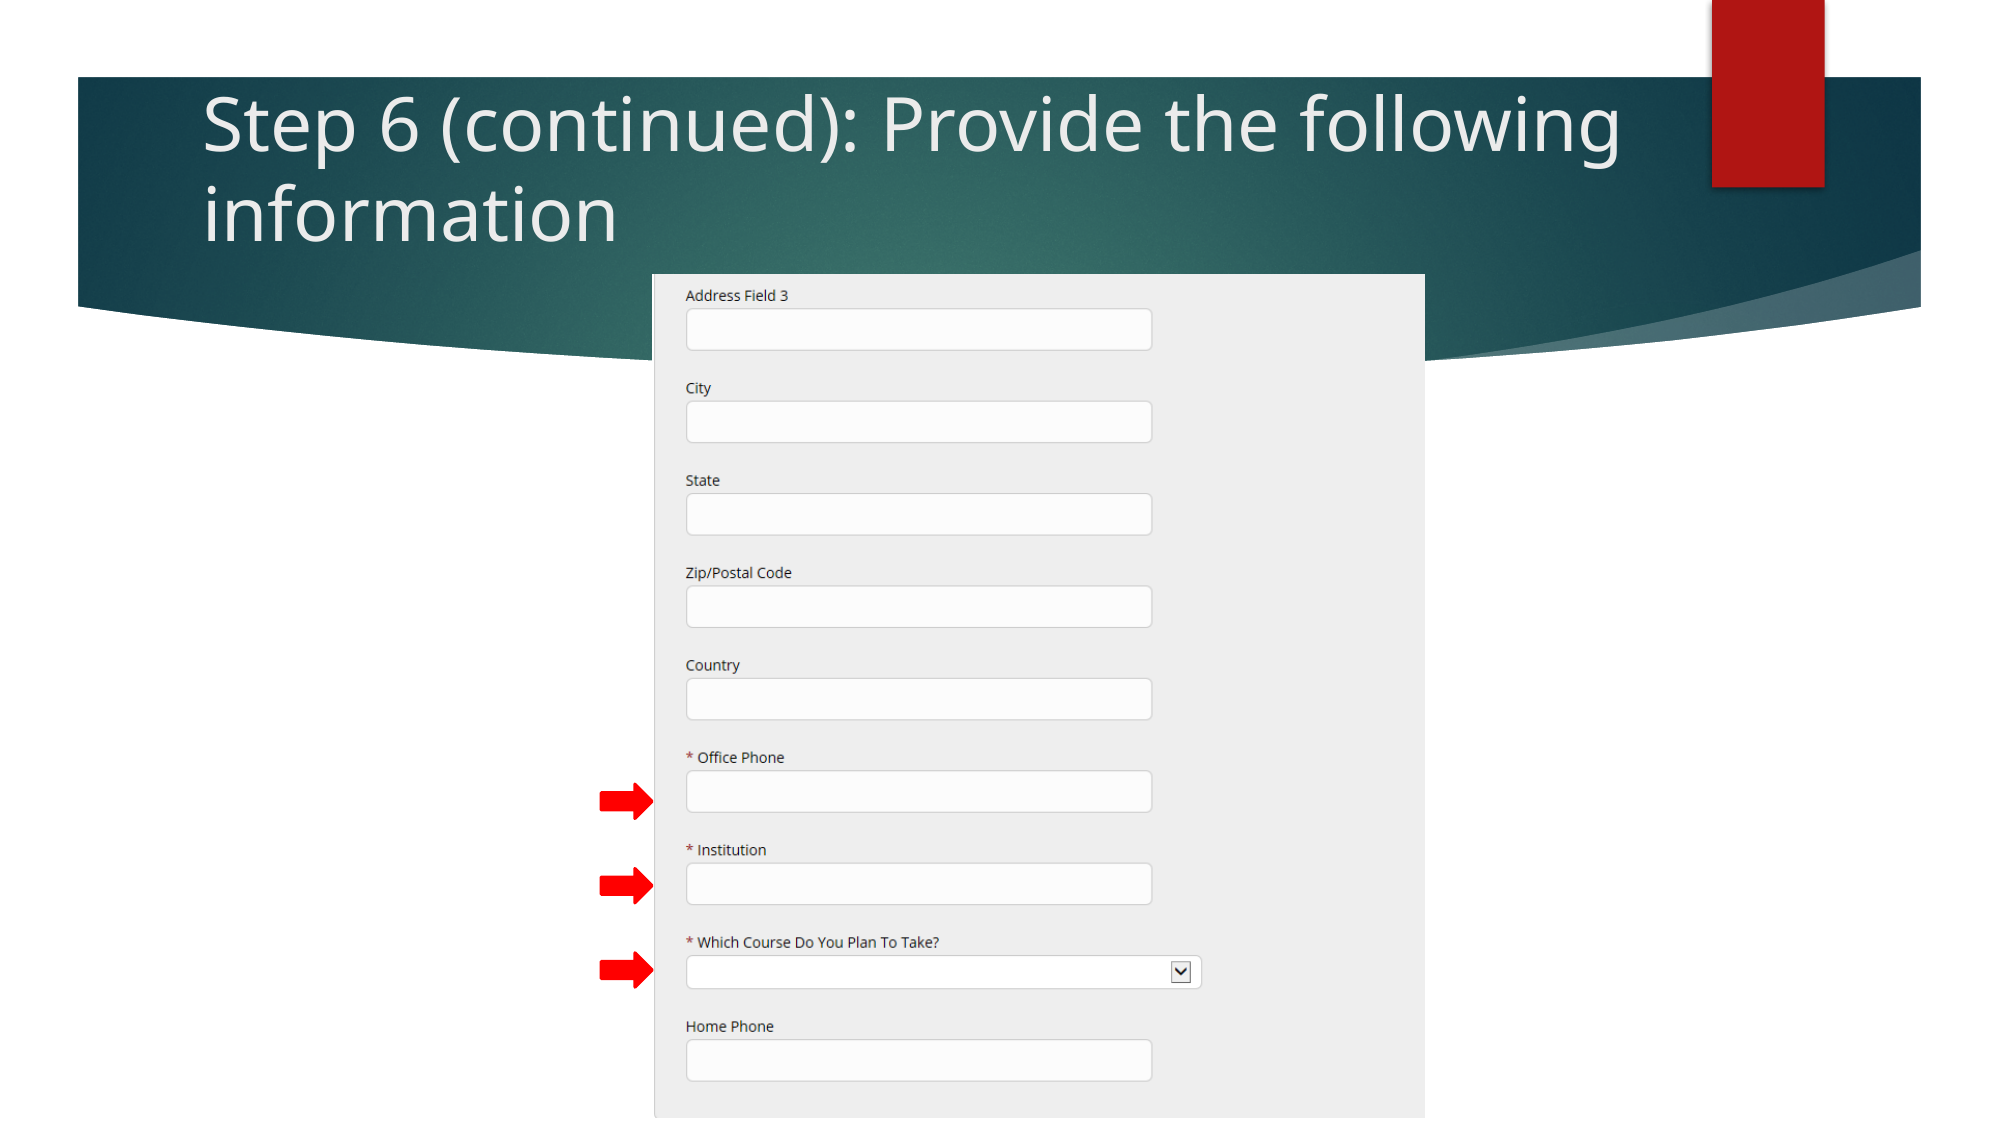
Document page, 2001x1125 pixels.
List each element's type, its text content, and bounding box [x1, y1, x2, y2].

picture [651, 274, 1426, 1118]
text_box [599, 951, 646, 989]
title Step 6 (continued): Provide the following information [187, 108, 1688, 225]
text_box [599, 782, 646, 820]
text_box [599, 867, 646, 905]
